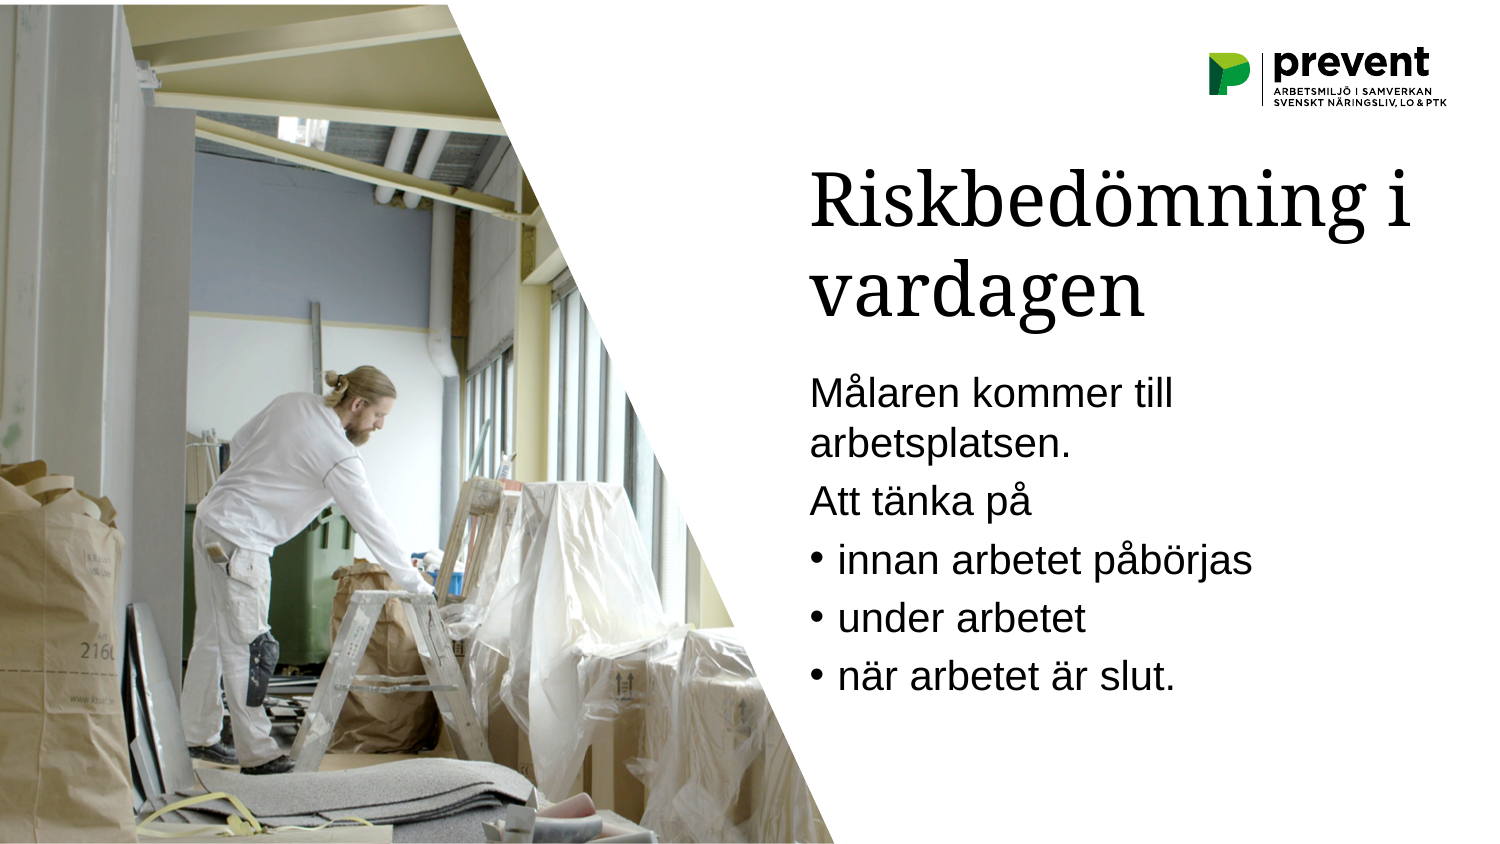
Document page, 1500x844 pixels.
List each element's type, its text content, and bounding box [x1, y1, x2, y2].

list Målaren kommer till arbetsplatsen. Att tänka på innan arbetet påbörjas under arbetet när arbetet är slut. [838, 358, 1462, 568]
list Riskbedömning i vardagen [838, 174, 1450, 339]
picture [0, 0, 835, 844]
